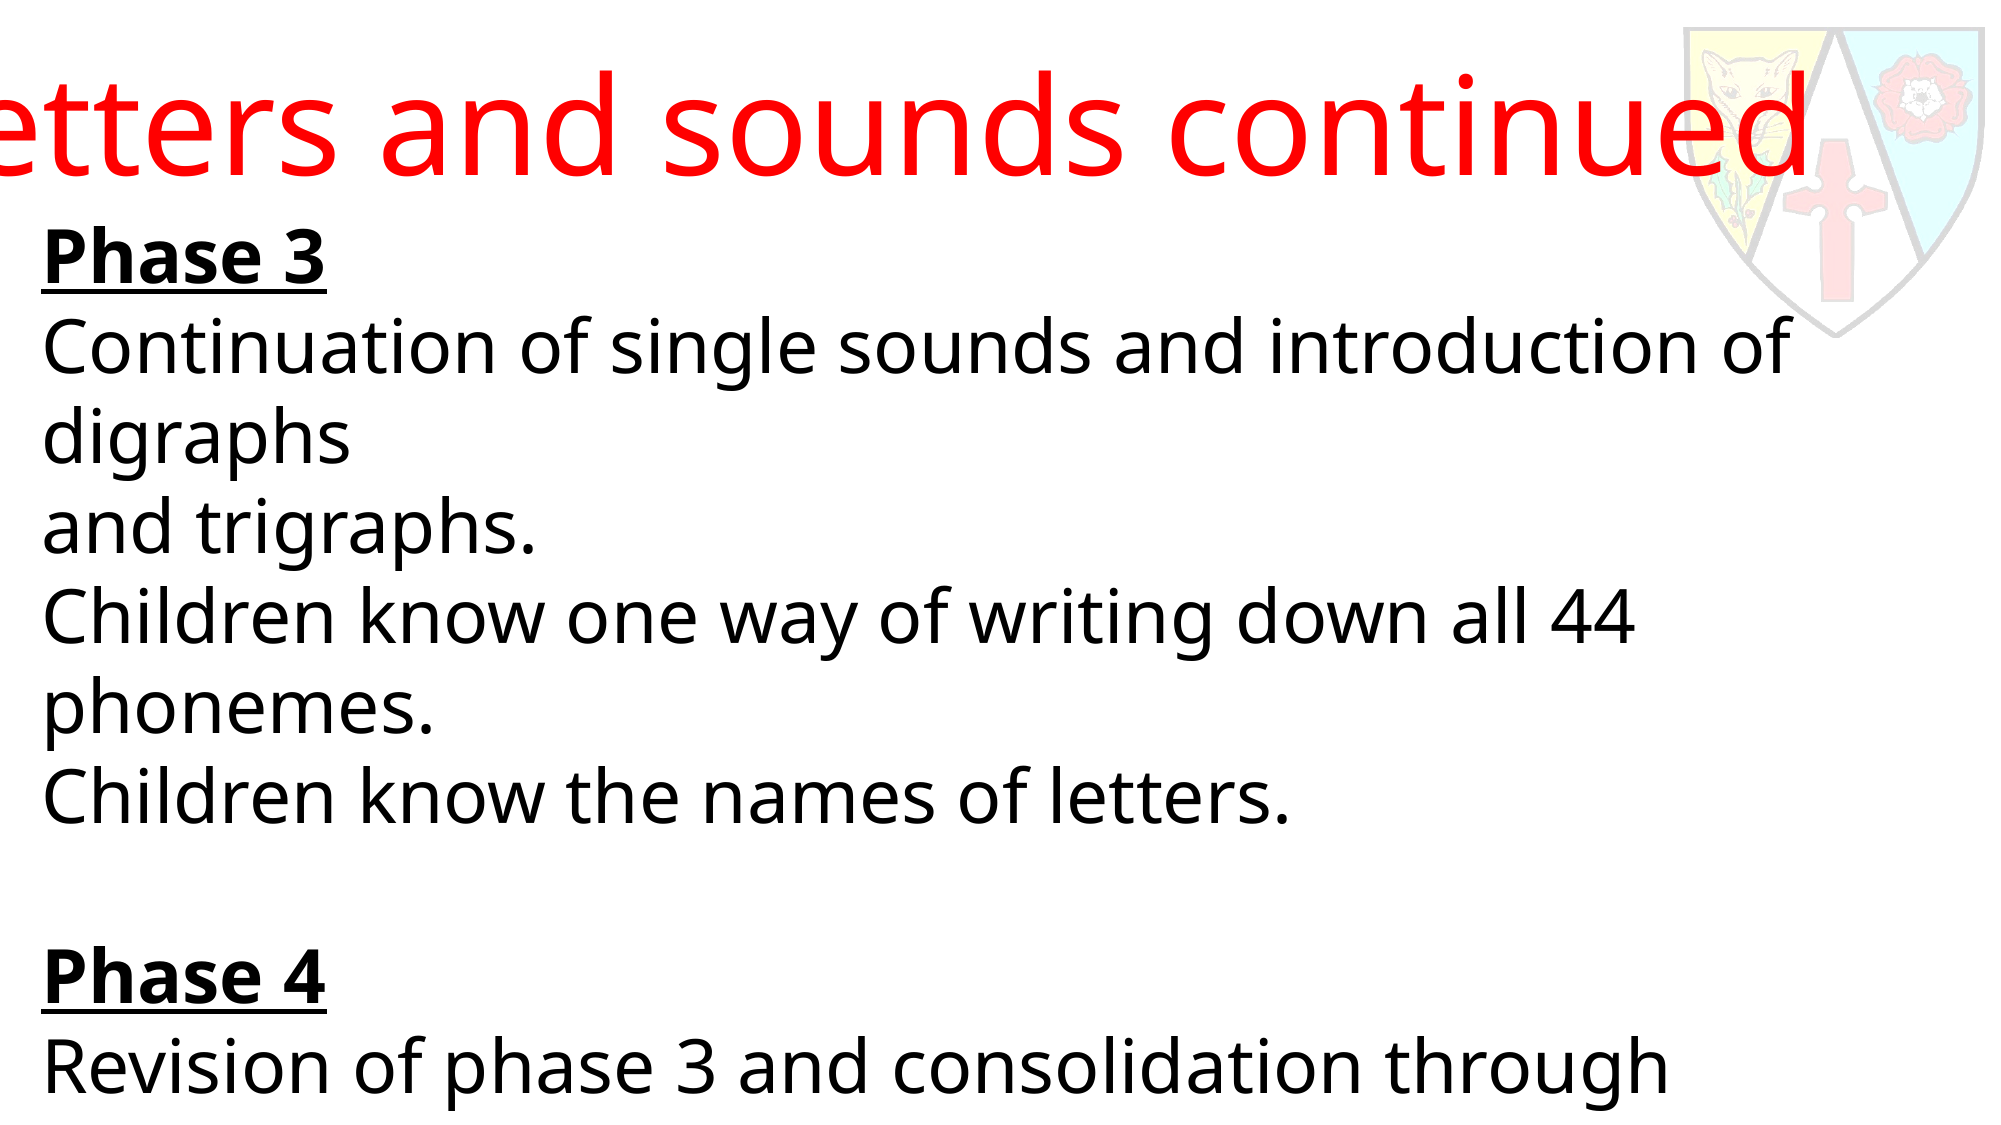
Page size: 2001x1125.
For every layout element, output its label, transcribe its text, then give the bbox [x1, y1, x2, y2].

picture [1668, 27, 2000, 338]
text_box Phase 3 Continuation of single sounds and introduction of digraphs and trigraphs. Children know one way of writing down all 44 phonemes. Children know the names of letters. Phase 4 Revision of phase 3 and consolidation through reading and writing words that contain taught phonemes including 2 syllable words such as ‘lunchbox’ and ‘sandpit’. [26, 201, 1846, 1125]
text_box Letters and sounds continued [0, 30, 1668, 211]
